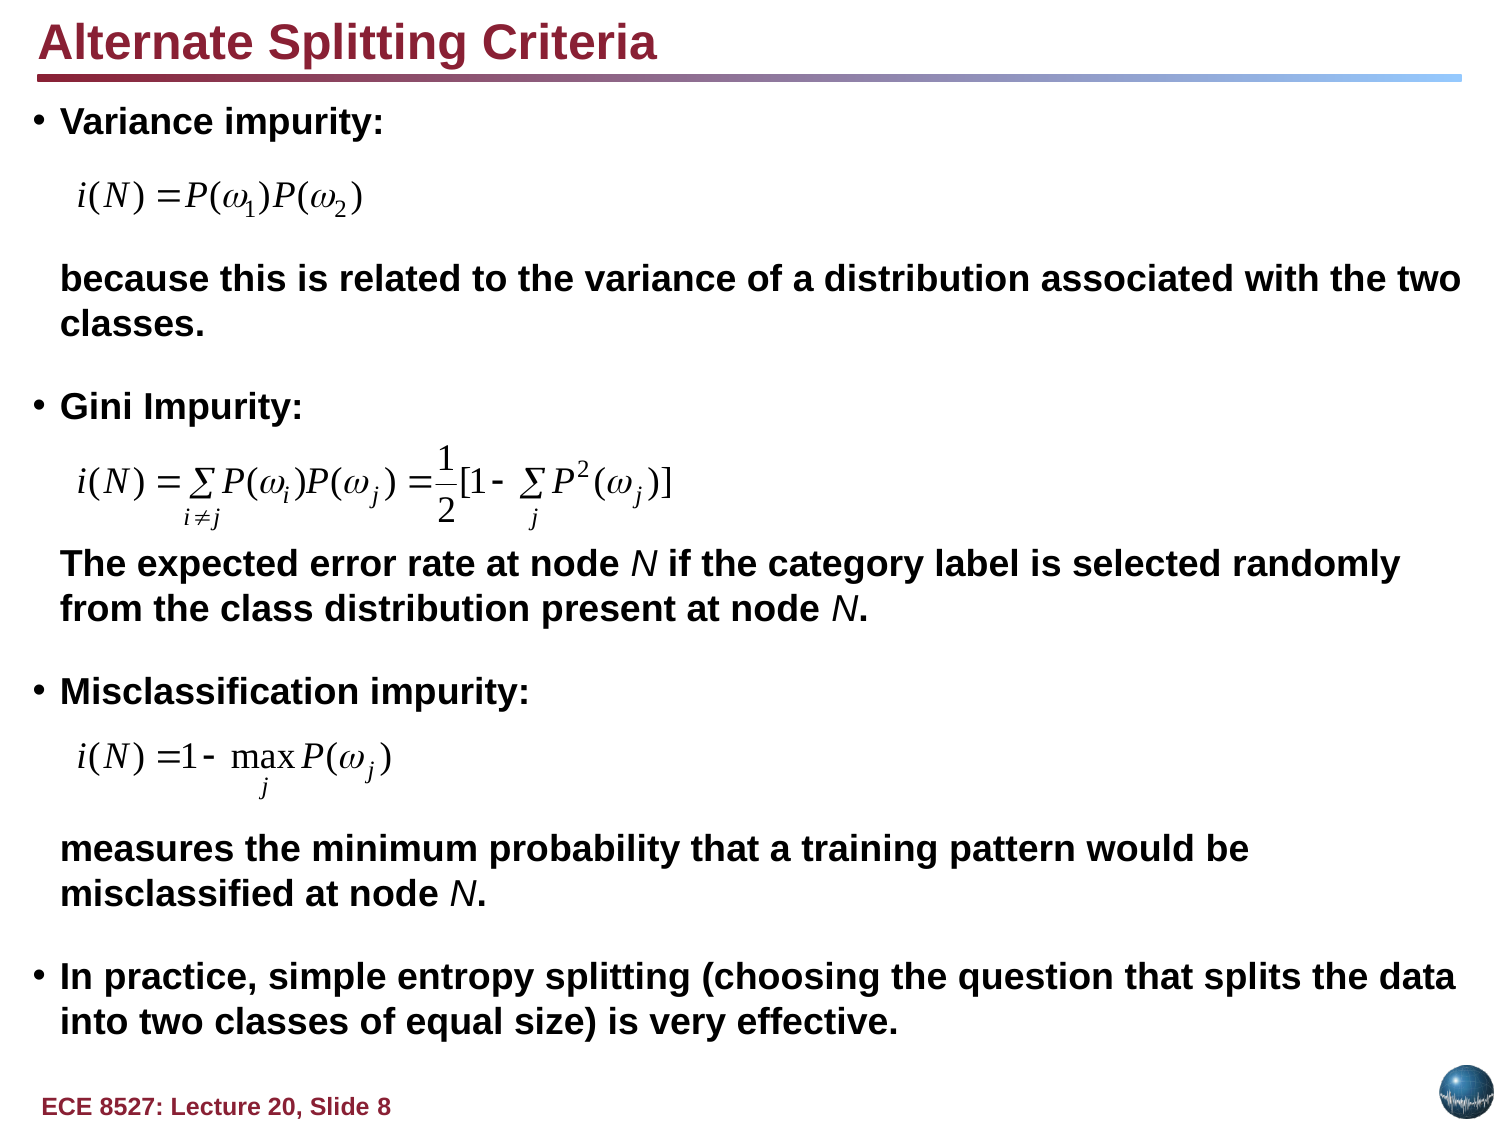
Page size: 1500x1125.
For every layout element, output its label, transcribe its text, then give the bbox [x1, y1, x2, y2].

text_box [73, 437, 677, 536]
text_box Alternate Splitting Criteria [37, 9, 1459, 70]
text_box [73, 735, 397, 805]
picture [1465, 1065, 1494, 1119]
text_box Variance impurity: because this is related to the variance of a distribution associated with the two classes. Gini Impurity: The expected error rate at node N if the category label is selected randomly from the class distribution present at node N. Misclassification impurity: measures the minimum probability that a training pattern would be misclassified at node N. In practice, simple entropy splitting (choosing the question that splits the data into two classes of equal size) is very effective. [32, 96, 1465, 1125]
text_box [73, 174, 368, 223]
